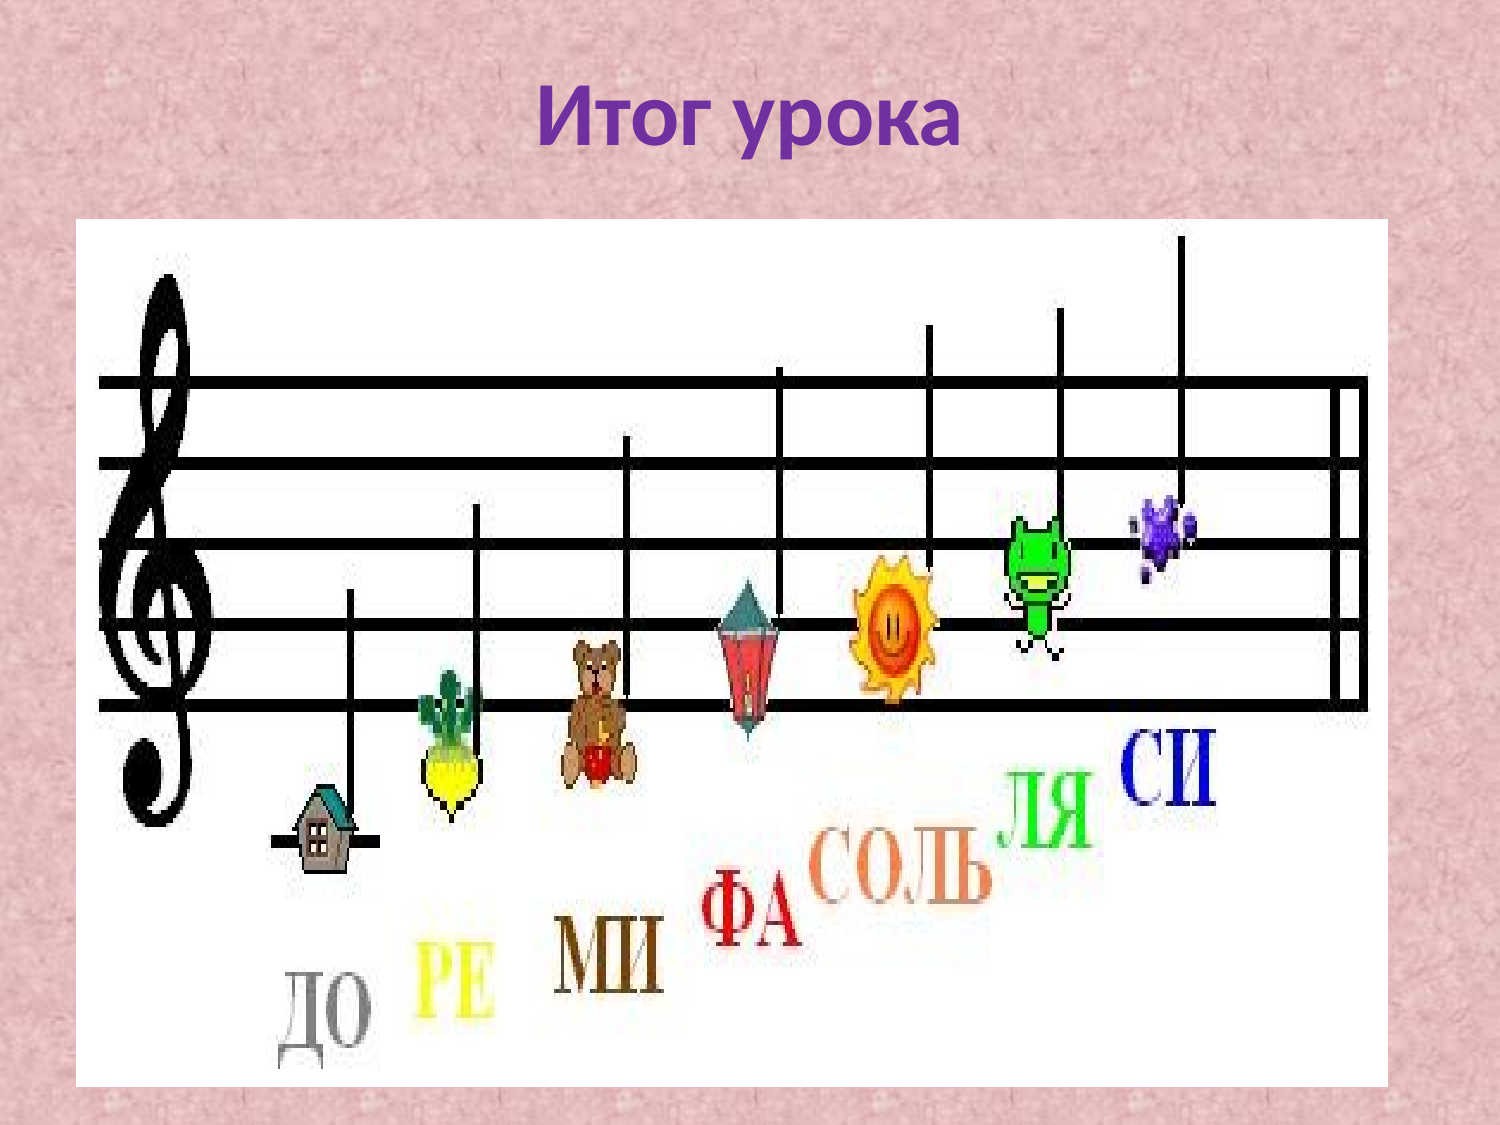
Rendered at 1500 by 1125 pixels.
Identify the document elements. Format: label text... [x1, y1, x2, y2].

title Итог урока [75, 45, 1425, 173]
picture [0, 0, 1500, 1125]
